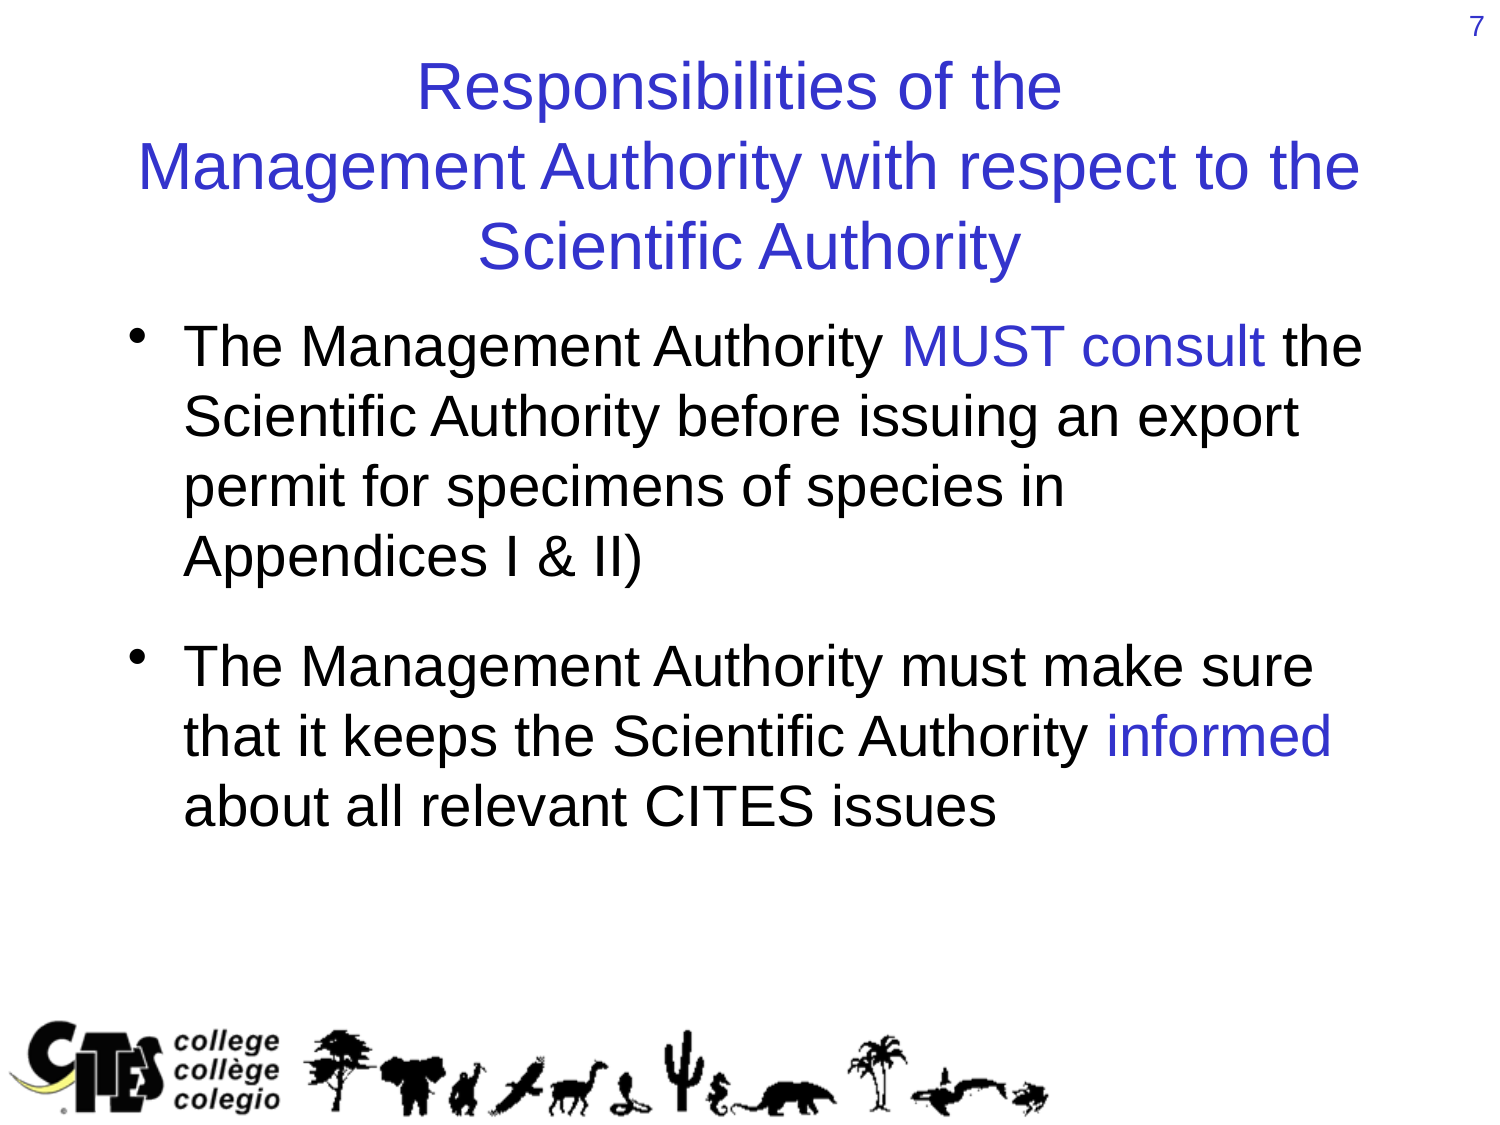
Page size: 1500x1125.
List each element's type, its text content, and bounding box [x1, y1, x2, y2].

slide_number 7 [1400, 0, 1500, 75]
picture [299, 1021, 1061, 1125]
title Responsibilities of the Management Authority with respect to the Scientific Authority [112, 50, 1388, 189]
picture [8, 1016, 284, 1119]
list The Management Authority MUST consult the Scientific Authority before issuing an export permit for specimens of species in Appendices I & II) The Management Authority must make sure that it keeps the Scientific Authority informed about all relevant CITES issues [112, 189, 1388, 1013]
